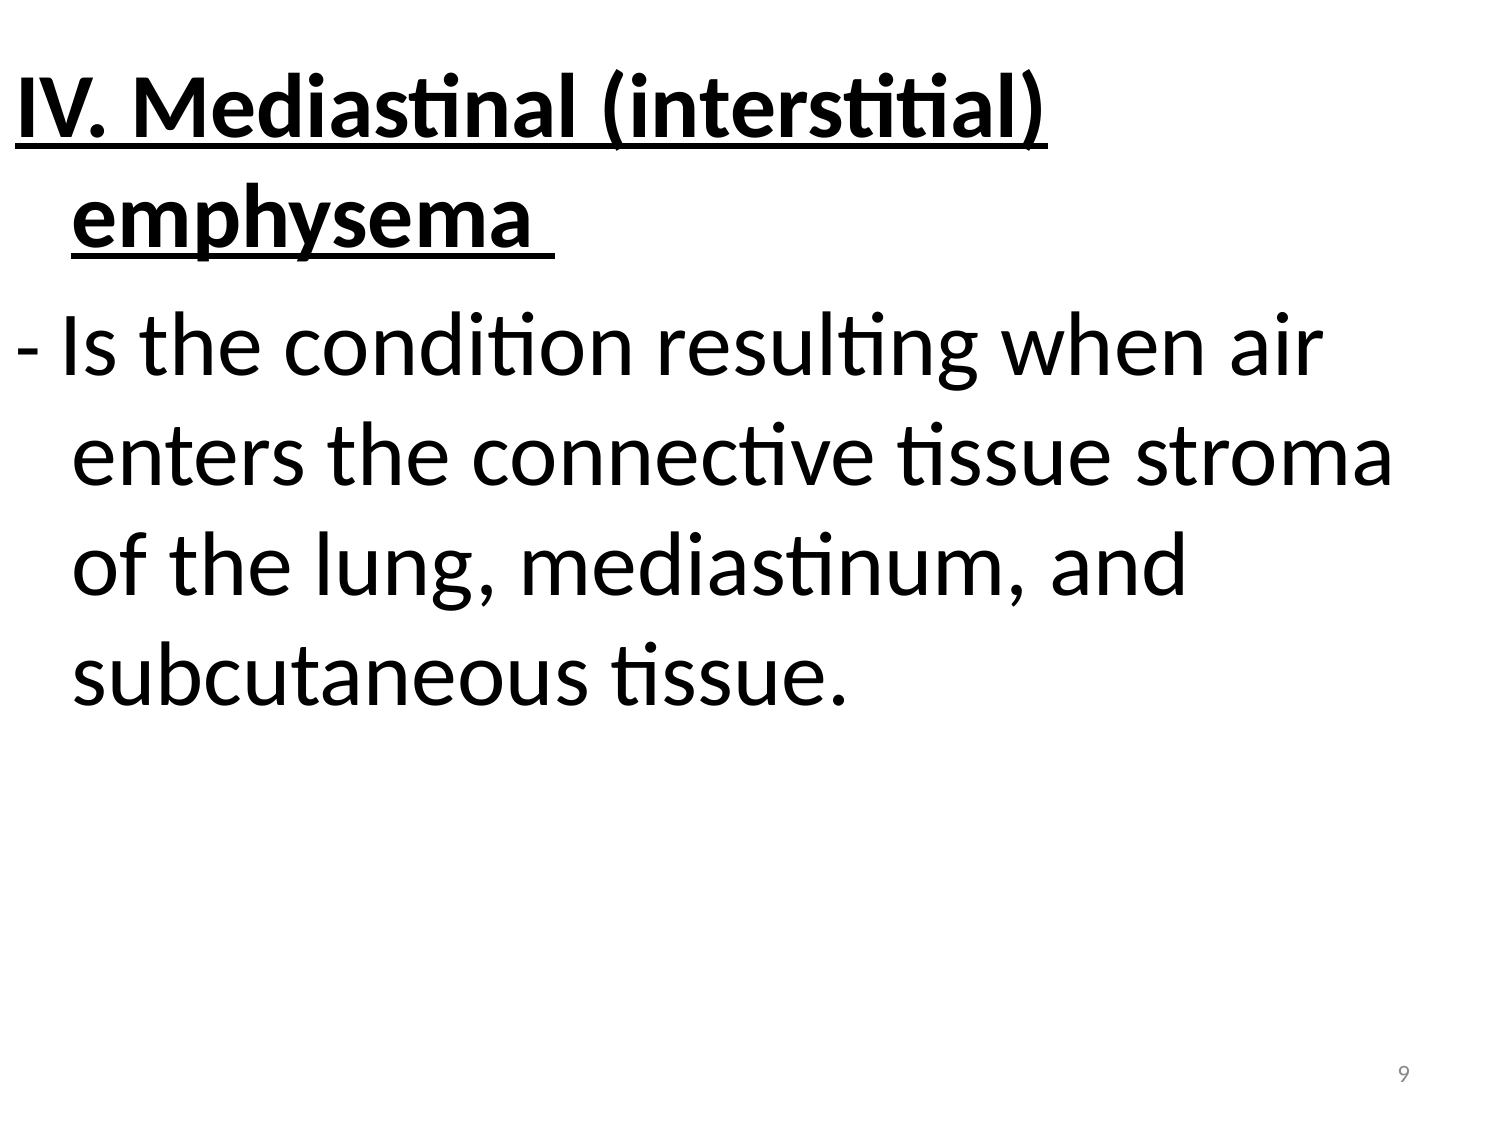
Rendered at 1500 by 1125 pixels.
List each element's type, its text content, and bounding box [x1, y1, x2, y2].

slide_number 9 [1074, 1042, 1425, 1103]
list IV. Mediastinal (interstitial) emphysema - Is the condition resulting when air enters the connective tissue stroma of the lung, mediastinum, and subcutaneous tissue. [0, 38, 1500, 1125]
